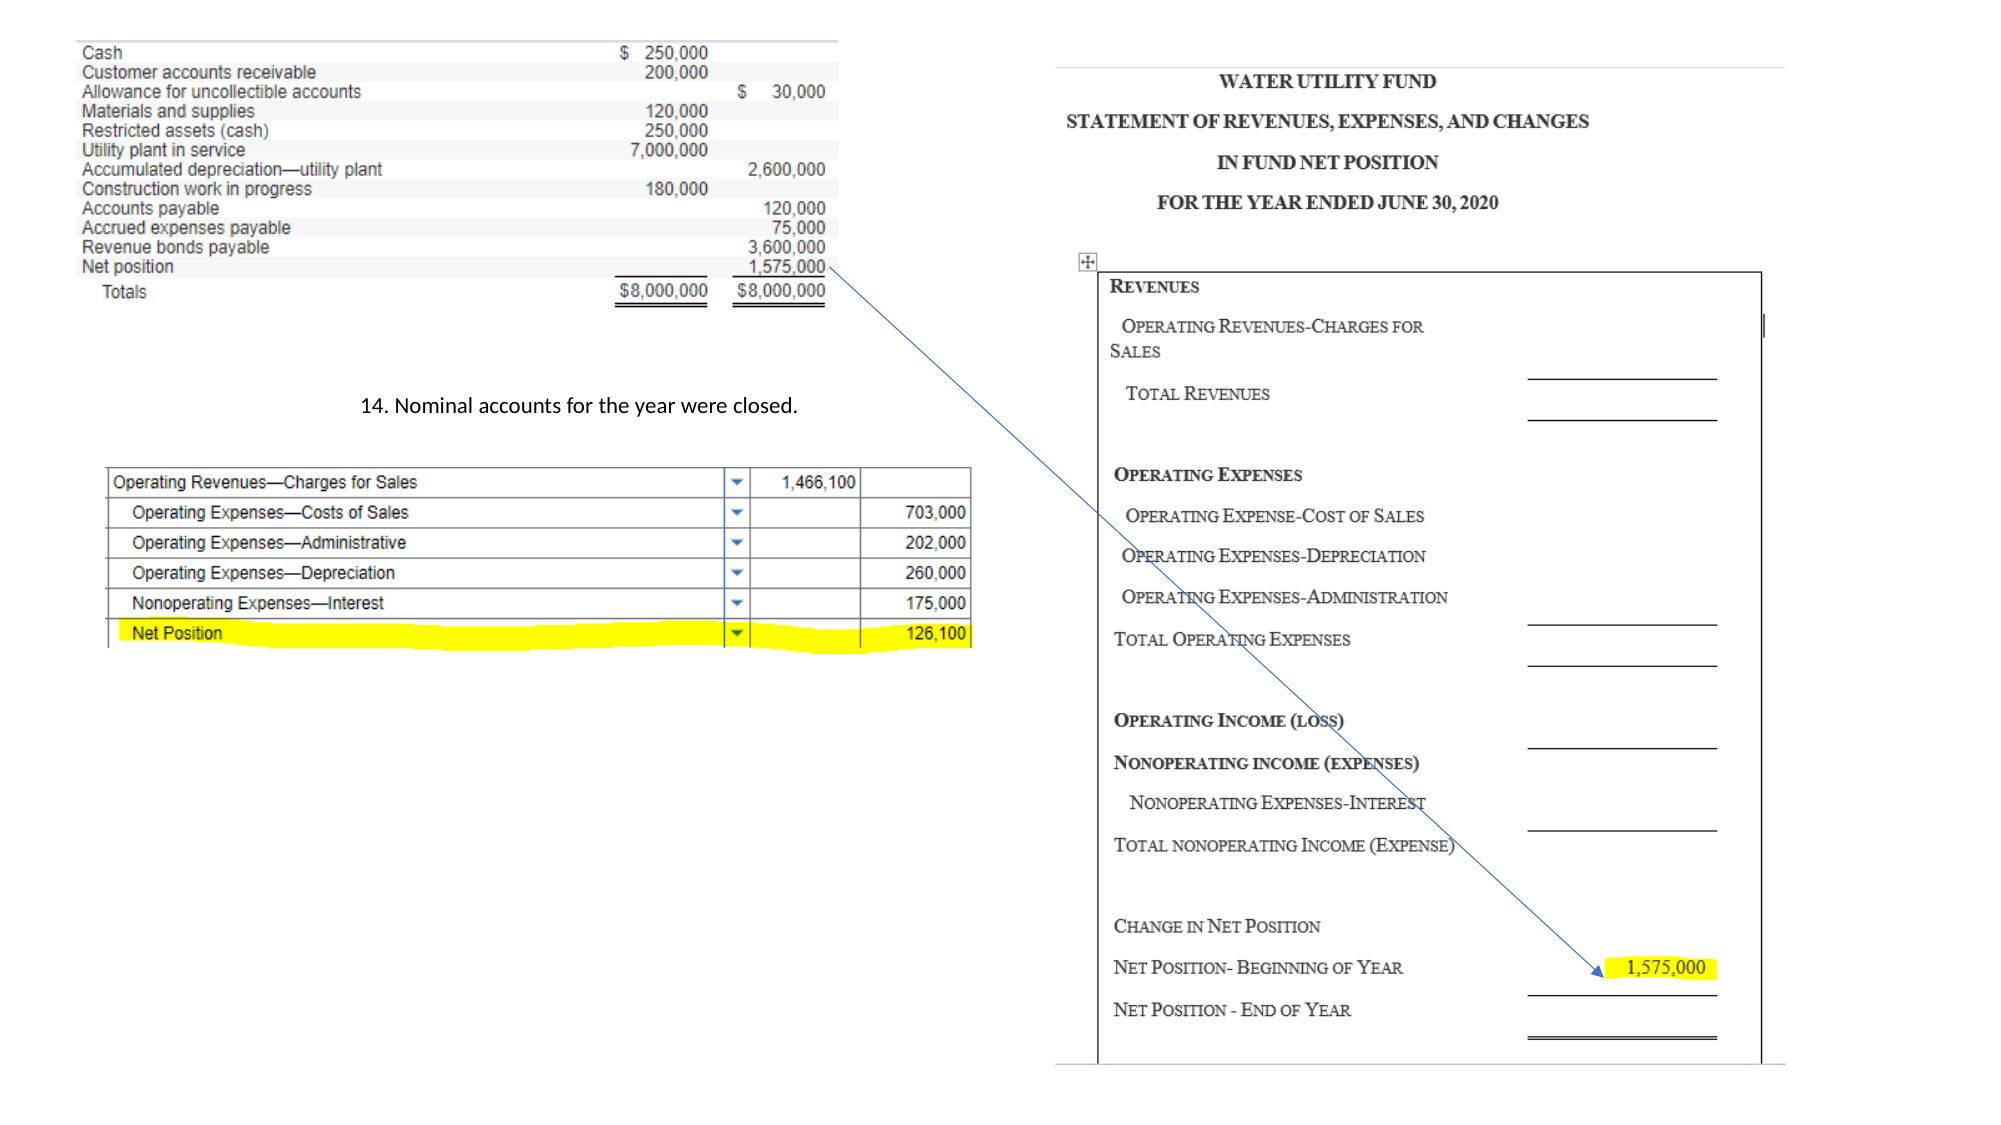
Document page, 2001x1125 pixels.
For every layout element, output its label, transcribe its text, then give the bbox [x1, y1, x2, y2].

picture [105, 467, 829, 654]
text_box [829, 266, 1604, 978]
text_box 14. Nominal accounts for the year were closed. [345, 382, 829, 425]
picture [76, 40, 840, 309]
picture [1055, 67, 1786, 1065]
